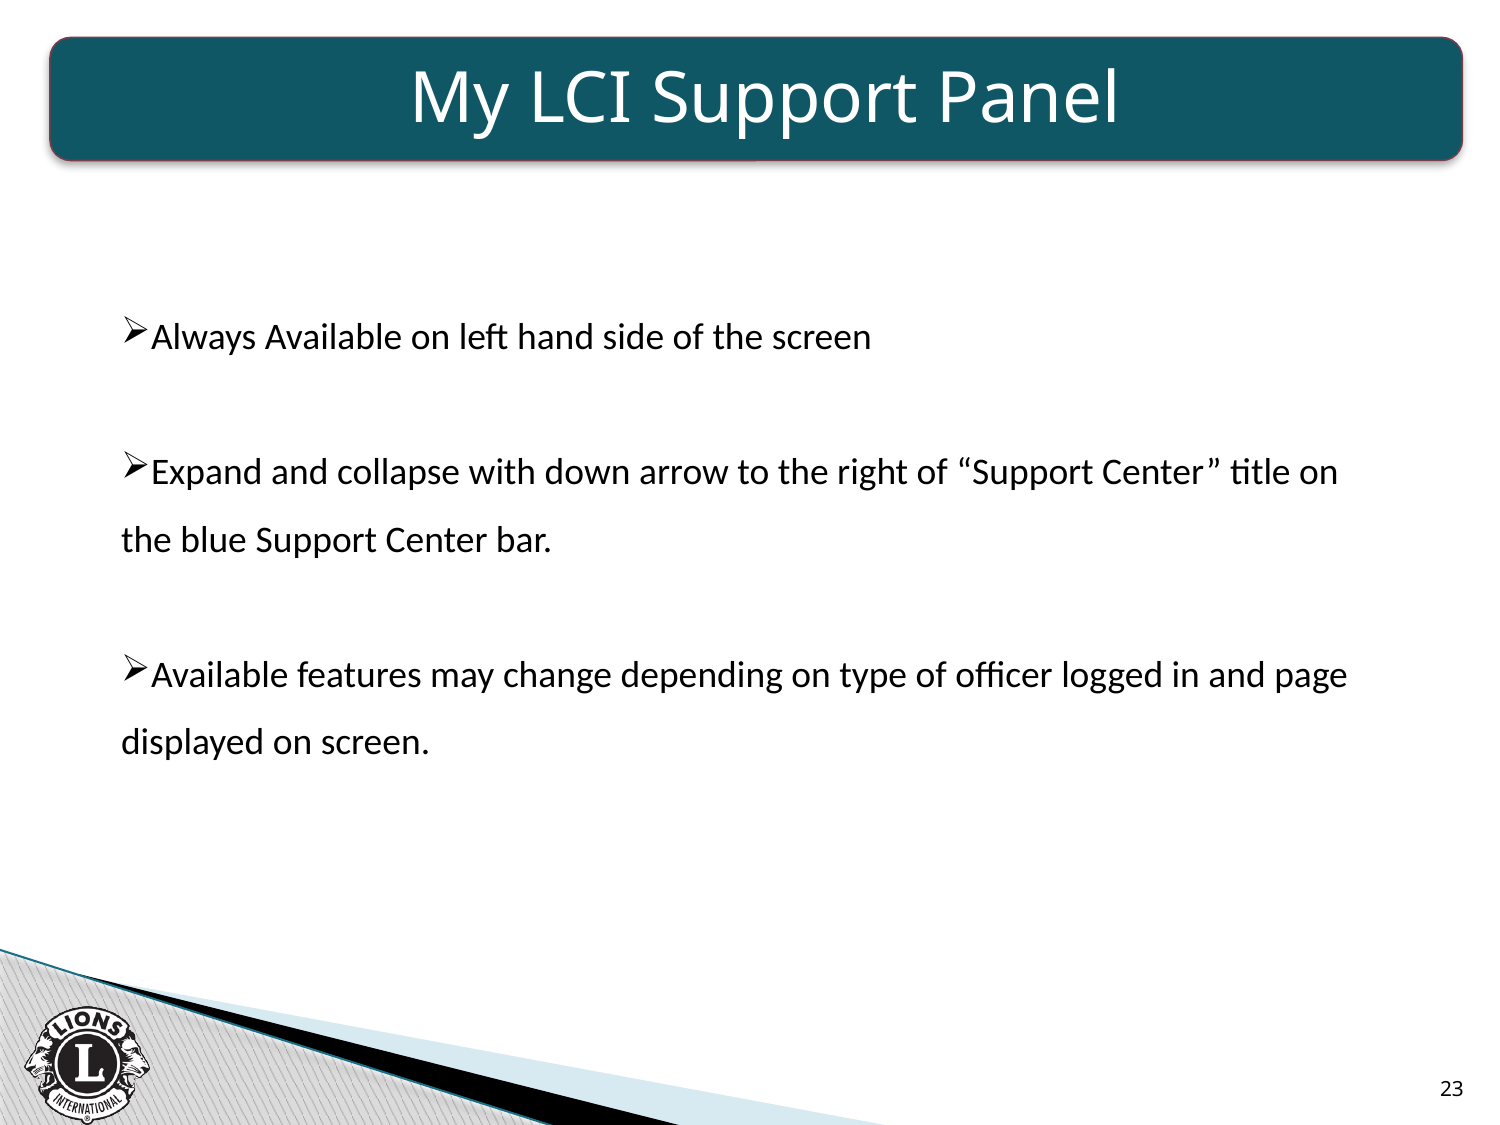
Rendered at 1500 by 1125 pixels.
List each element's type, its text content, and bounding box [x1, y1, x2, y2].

text_box Always Available on left hand side of the screen Expand and collapse with down arrow to the right of “Support Center” title on the blue Support Center bar. Available features may change depending on type of officer logged in and page displayed on screen. [106, 262, 1407, 770]
picture [24, 1006, 151, 1125]
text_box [49, 37, 1463, 161]
slide_number 23 [1418, 1051, 1479, 1112]
